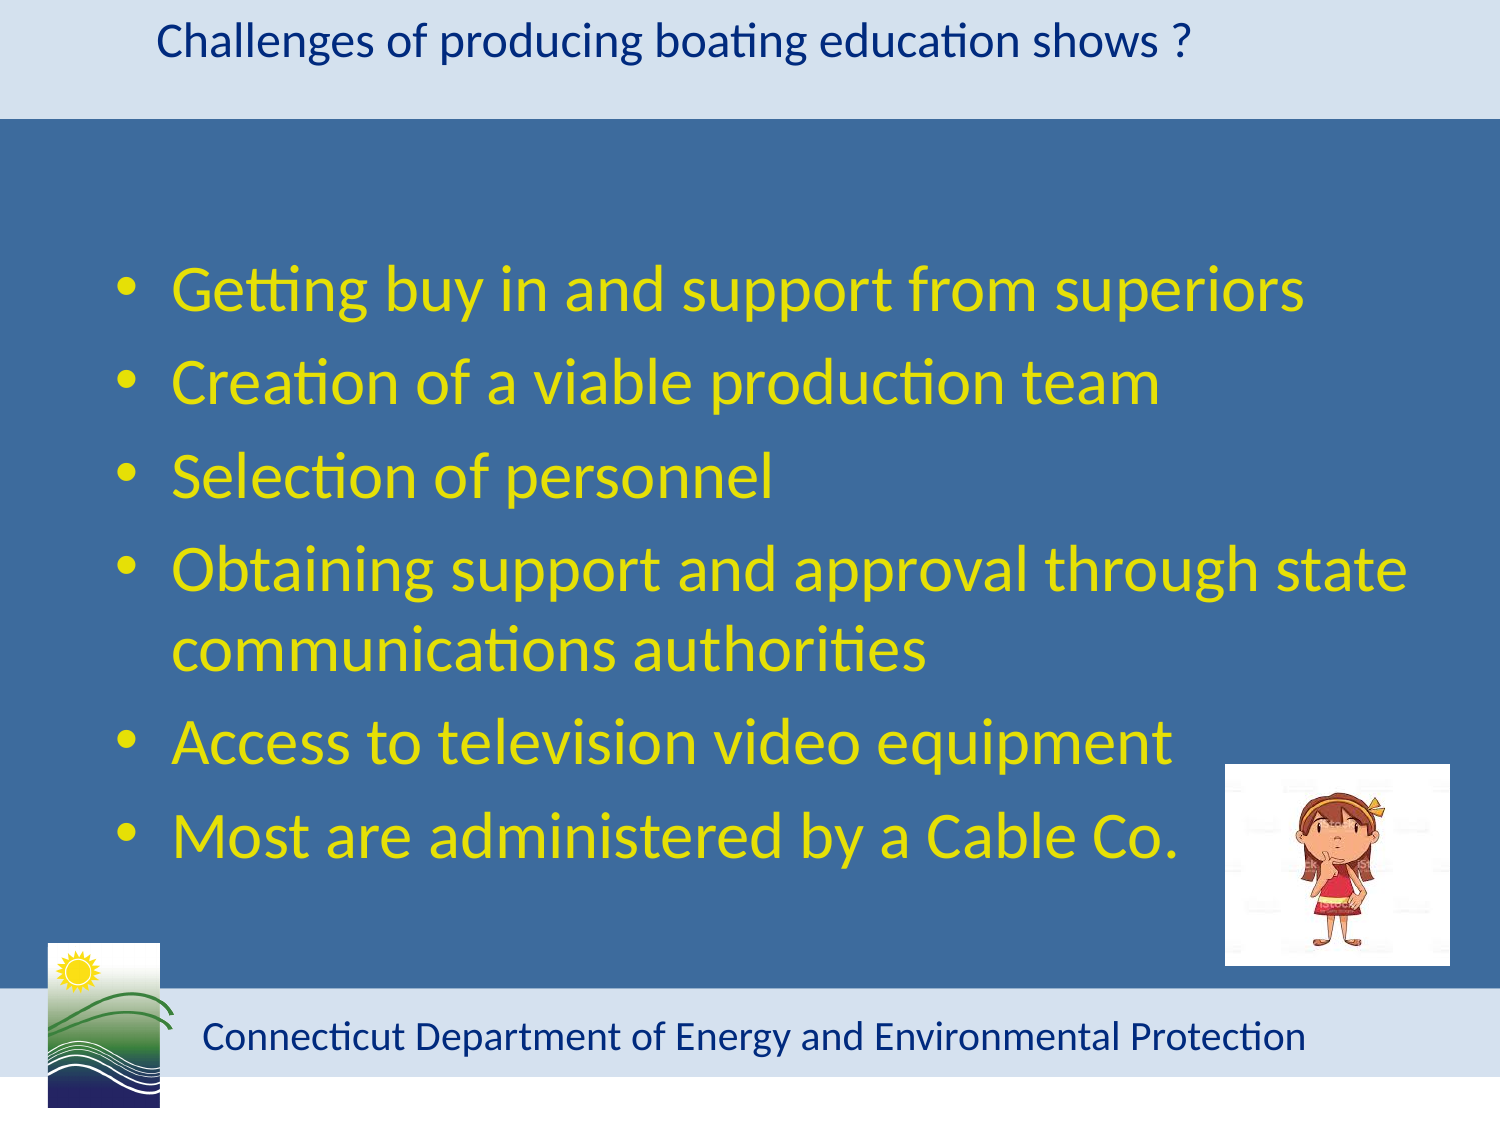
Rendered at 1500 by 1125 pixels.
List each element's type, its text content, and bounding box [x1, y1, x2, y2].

picture [47, 943, 176, 1108]
list Getting buy in and support from superiors Creation of a viable production team Selection of personnel Obtaining support and approval through state communications authorities Access to television video equipment Most are administered by a Cable Co. [99, 237, 1450, 850]
title Challenges of producing boating education shows ? [0, 0, 1350, 188]
picture [1223, 762, 1452, 968]
